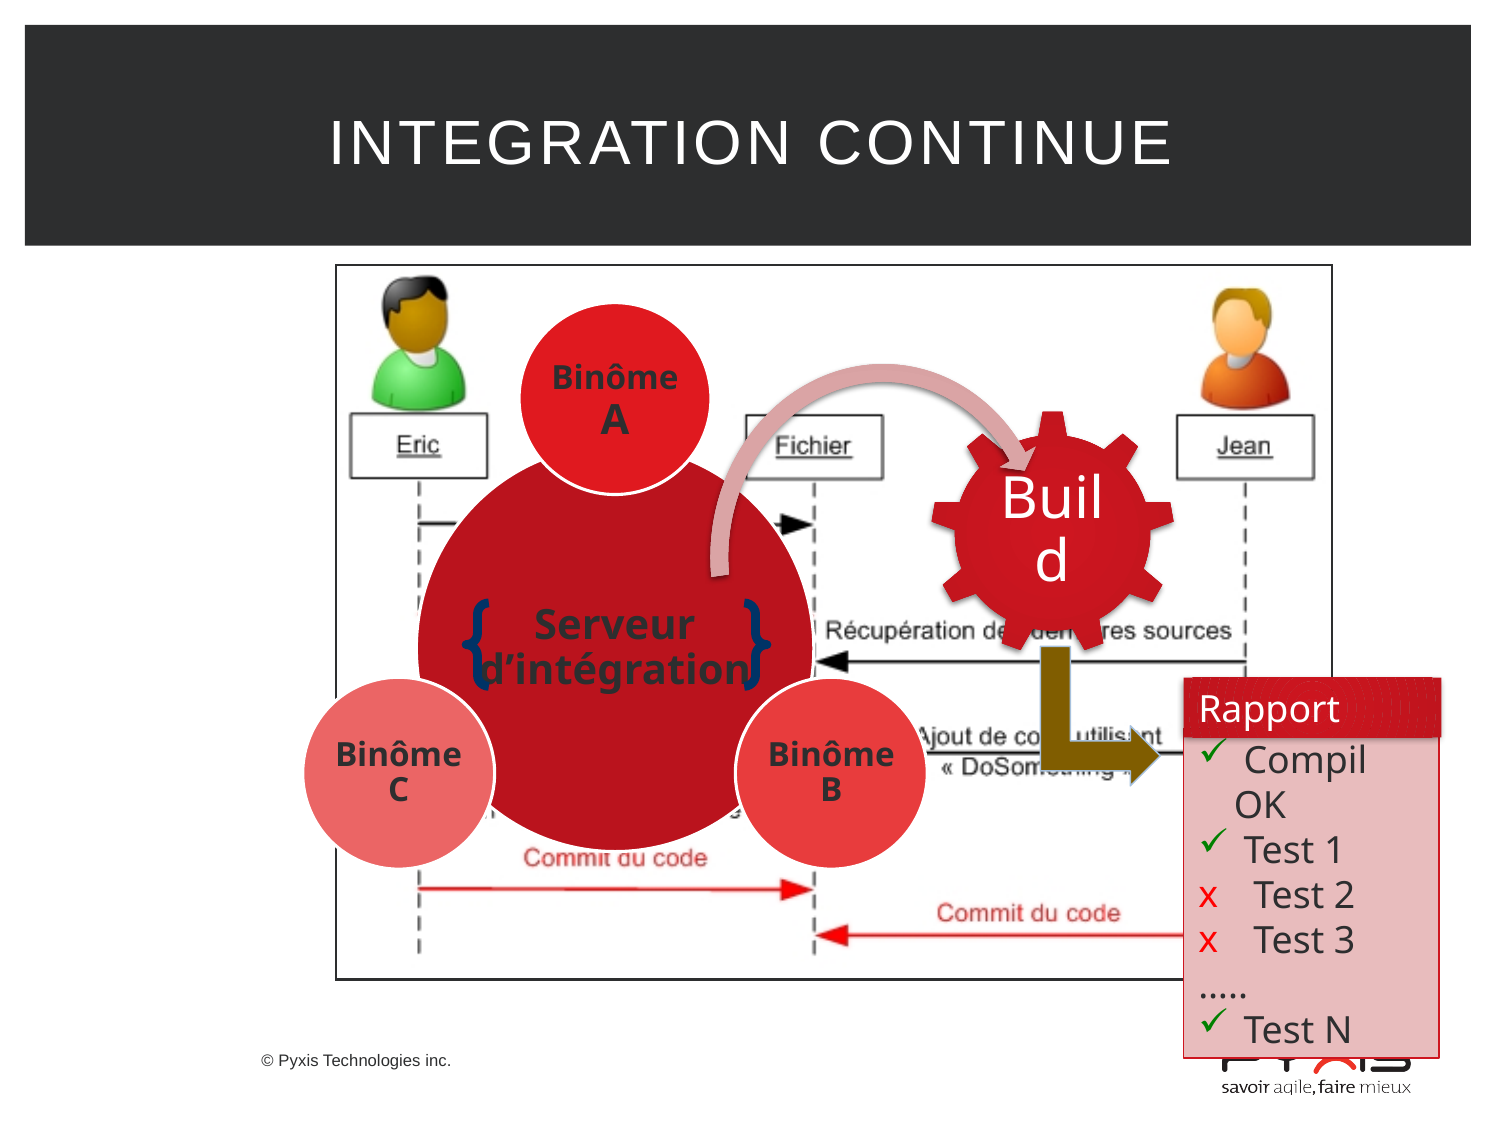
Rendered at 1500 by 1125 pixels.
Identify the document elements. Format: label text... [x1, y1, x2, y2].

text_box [302, 302, 1442, 1017]
picture [336, 265, 1331, 302]
picture [1222, 1059, 1411, 1095]
title Integration continue [60, 34, 1442, 245]
